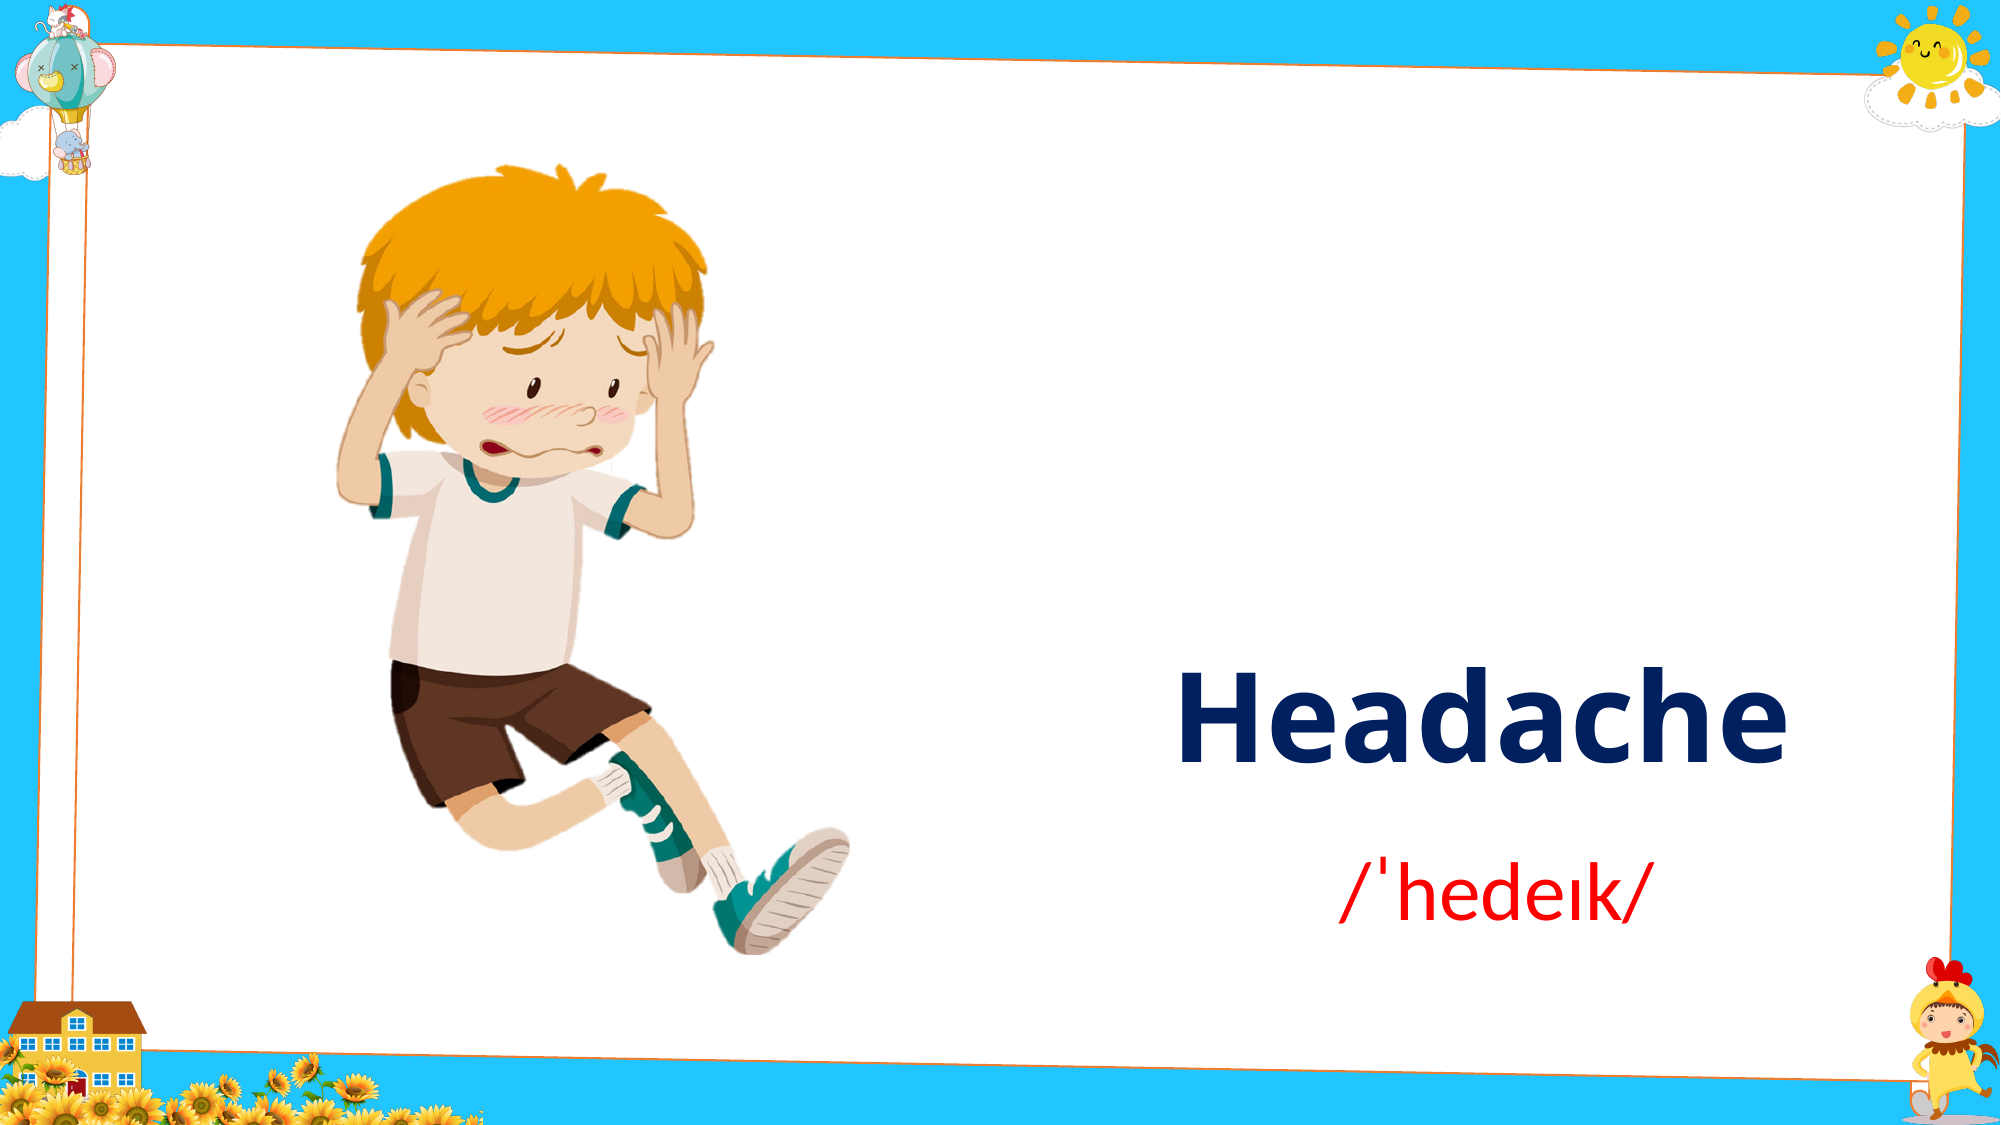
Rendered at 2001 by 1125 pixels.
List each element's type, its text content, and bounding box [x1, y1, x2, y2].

picture [0, 1001, 483, 1125]
picture [1902, 957, 2000, 1125]
text_box Headache /ˈhedeɪk/ [1129, 605, 1866, 895]
picture [224, 141, 939, 955]
picture [0, 3, 116, 190]
picture [1859, 5, 2001, 143]
